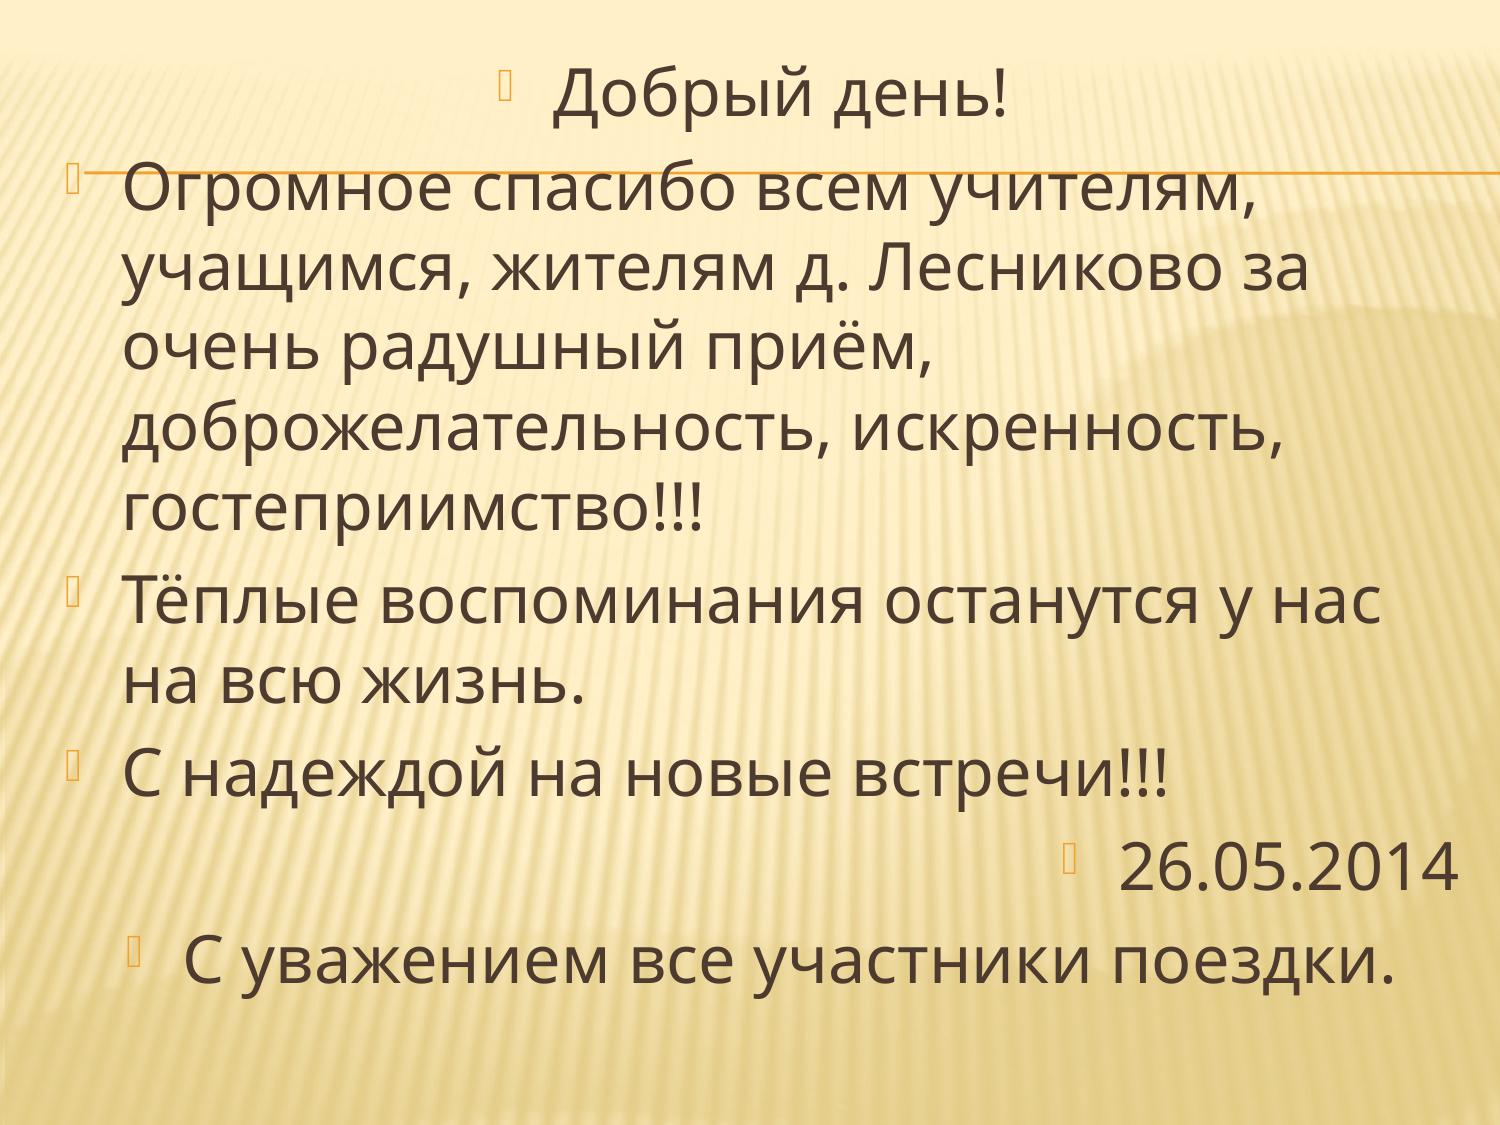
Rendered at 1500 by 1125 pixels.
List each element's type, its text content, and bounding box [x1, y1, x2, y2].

list Добрый день! Огромное спасибо всем учителям, учащимся, жителям д. Лесниково за очень радушный приём, доброжелательность, искренность, гостеприимство!!! Тёплые воспоминания останутся у нас на всю жизнь. С надеждой на новые встречи!!! 26.05.2014 С уважением все участники поездки. [50, 42, 1475, 1071]
